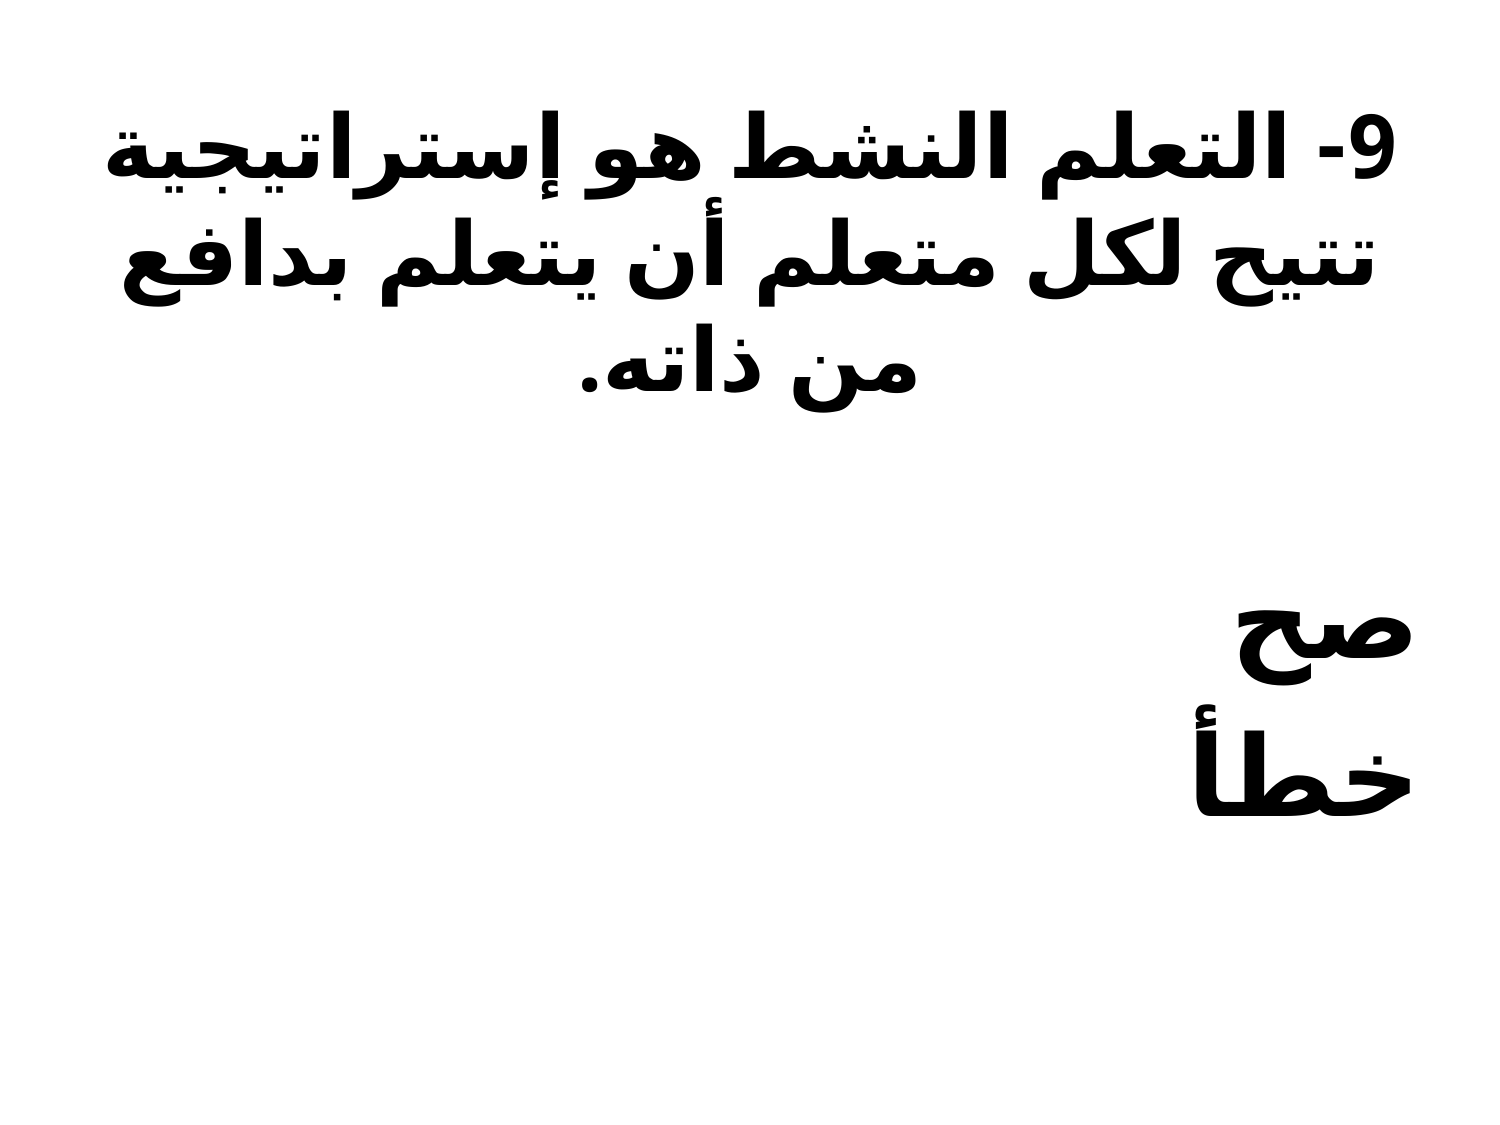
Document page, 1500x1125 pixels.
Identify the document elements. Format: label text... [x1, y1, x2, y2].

subtitle صح خطأ [41, 538, 1436, 1094]
title 9- التعلم النشط هو إستراتيجية تتيح لكل متعلم أن يتعلم بدافع من ذاته. [29, 78, 1471, 421]
